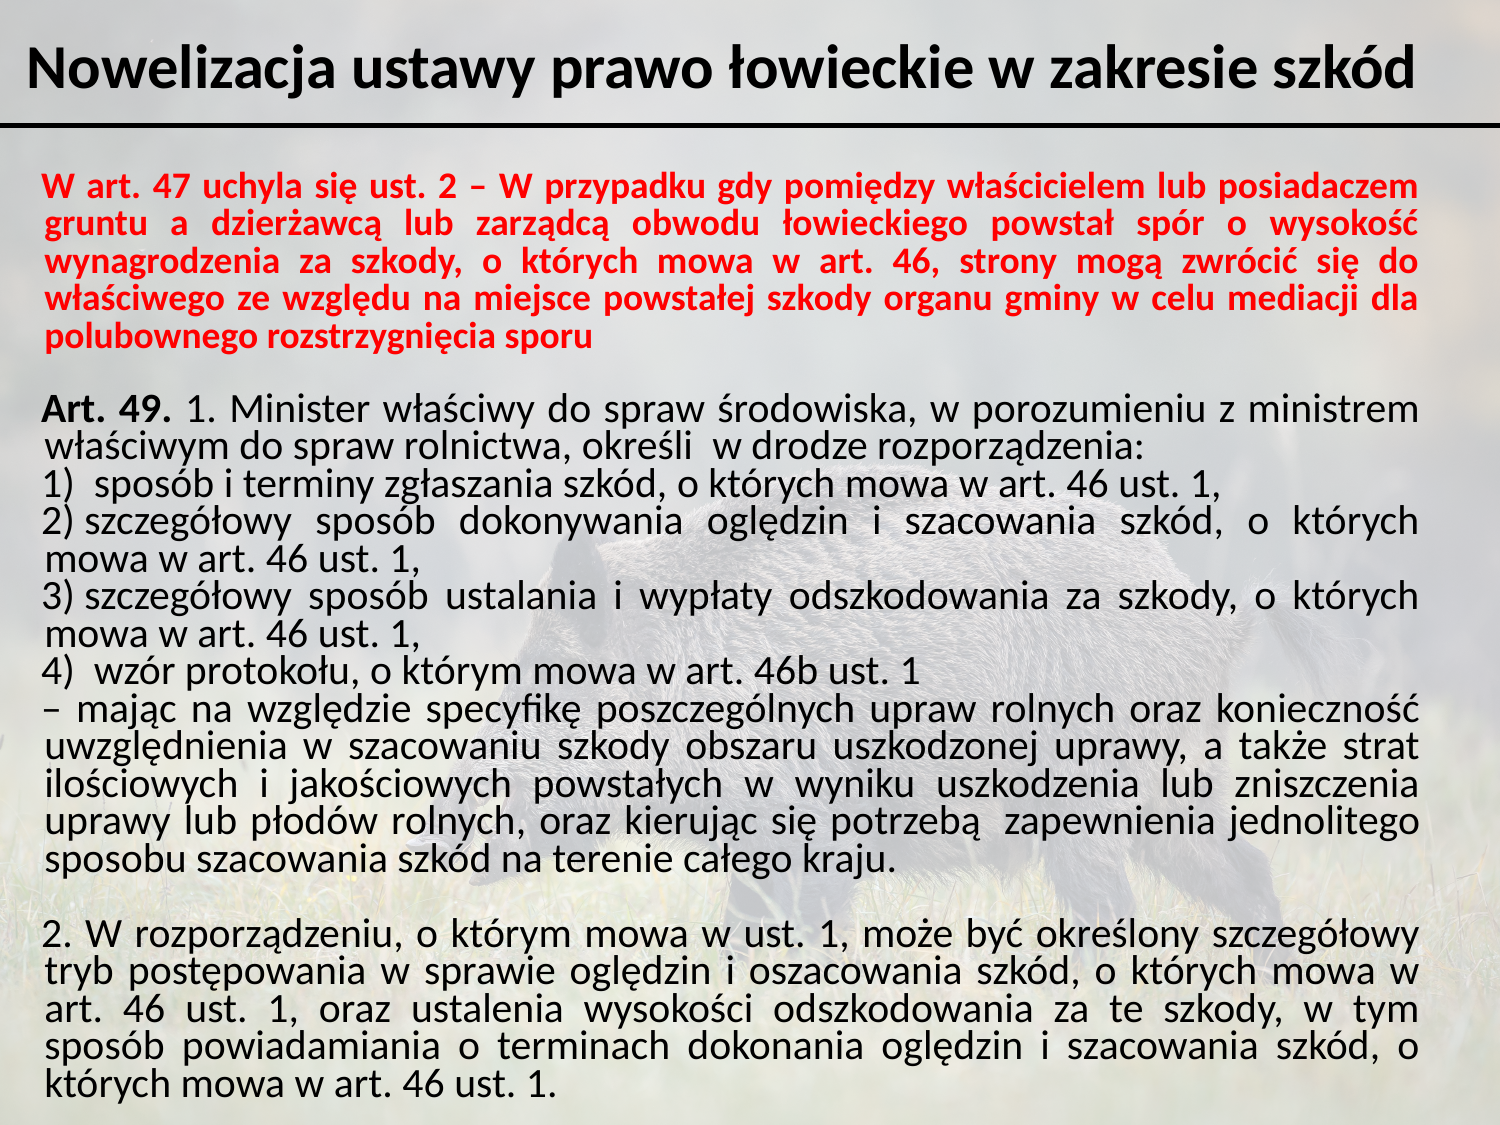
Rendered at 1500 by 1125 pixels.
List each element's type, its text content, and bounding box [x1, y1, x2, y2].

text_box W art. 47 uchyla się ust. 2 – W przypadku gdy pomiędzy właścicielem lub posiadaczem gruntu a dzierżawcą lub zarządcą obwodu łowieckiego powstał spór o wysokość wynagrodzenia za szkody, o których mowa w art. 46, strony mogą zwrócić się do właściwego ze względu na miejsce powstałej szkody organu gminy w celu mediacji dla polubownego rozstrzygnięcia sporu Art. 49. 1. Minister właściwy do spraw środowiska, w porozumieniu z ministrem właściwym do spraw rolnictwa, określi w drodze rozporządzenia: 1) sposób i terminy zgłaszania szkód, o których mowa w art. 46 ust. 1, 2) szczegółowy sposób dokonywania oględzin i szacowania szkód, o których mowa w art. 46 ust. 1, 3) szczegółowy sposób ustalania i wypłaty odszkodowania za szkody, o których mowa w art. 46 ust. 1, 4) wzór protokołu, o którym mowa w art. 46b ust. 1 – mając na względzie specyfikę poszczególnych upraw rolnych oraz konieczność uwzględnienia w szacowaniu szkody obszaru uszkodzonej uprawy, a także strat ilościowych i jakościowych powstałych w wyniku uszkodzenia lub zniszczenia uprawy lub płodów rolnych, oraz kierując się potrzebą zapewnienia jednolitego sposobu szacowania szkód na terenie całego kraju. 2. W rozporządzeniu, o którym mowa w ust. 1, może być określony szczegółowy tryb postępowania w sprawie oględzin i oszacowania szkód, o których mowa w art. 46 ust. 1, oraz ustalenia wysokości odszkodowania za te szkody, w tym sposób powiadamiania o terminach dokonania oględzin i szacowania szkód, o których mowa w art. 46 ust. 1. [0, 160, 1436, 1114]
text_box Nowelizacja ustawy prawo łowieckie w zakresie szkód [11, 19, 1495, 109]
